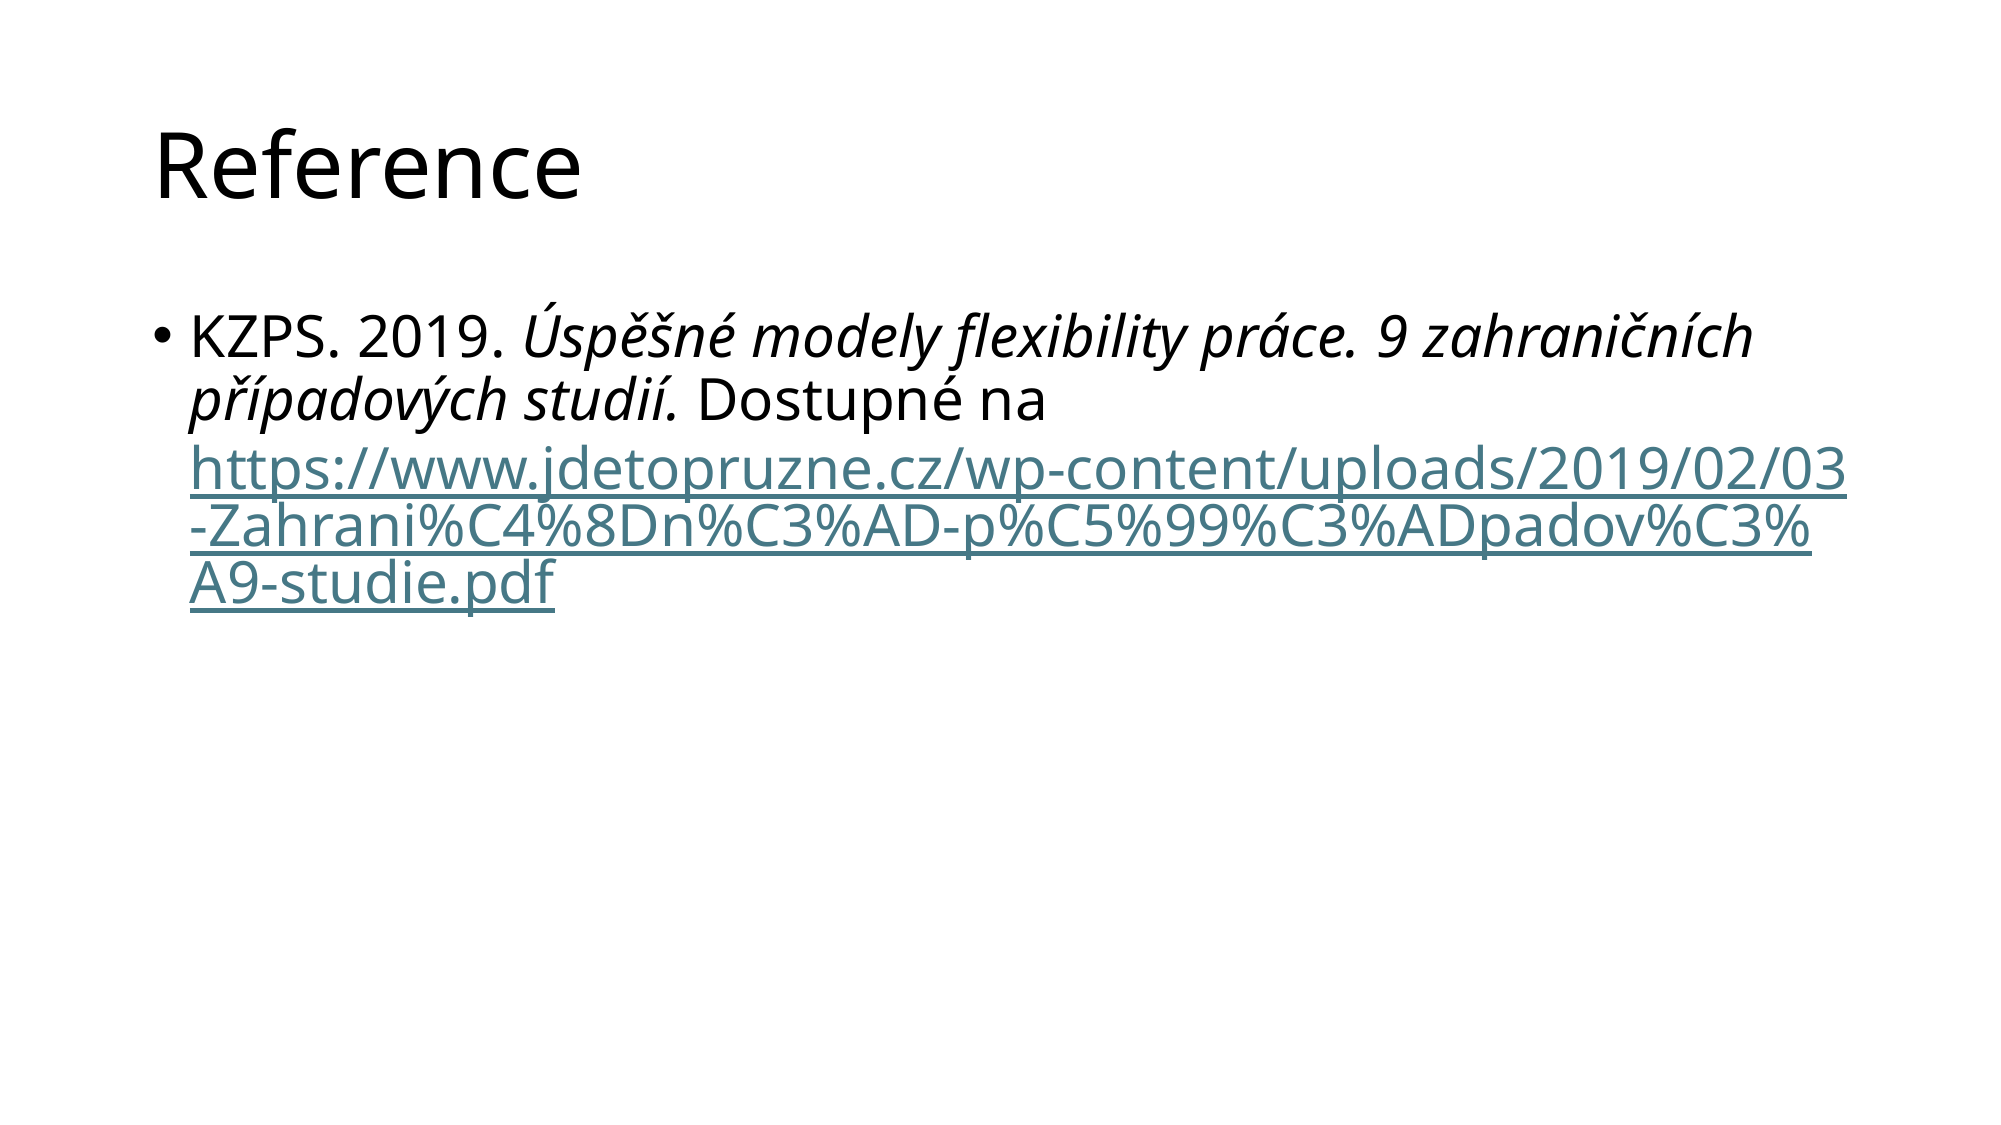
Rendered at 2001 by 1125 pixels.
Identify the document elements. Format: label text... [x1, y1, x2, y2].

list KZPS. 2019. Úspěšné modely flexibility práce. 9 zahraničních případových studií. Dostupné na https://www.jdetopruzne.cz/wp-content/uploads/2019/02/03-Zahrani%C4%8Dn%C3%AD-p%C5%99%C3%ADpadov%C3%A9-studie.pdf [137, 299, 1863, 1014]
title Reference [137, 59, 1863, 278]
